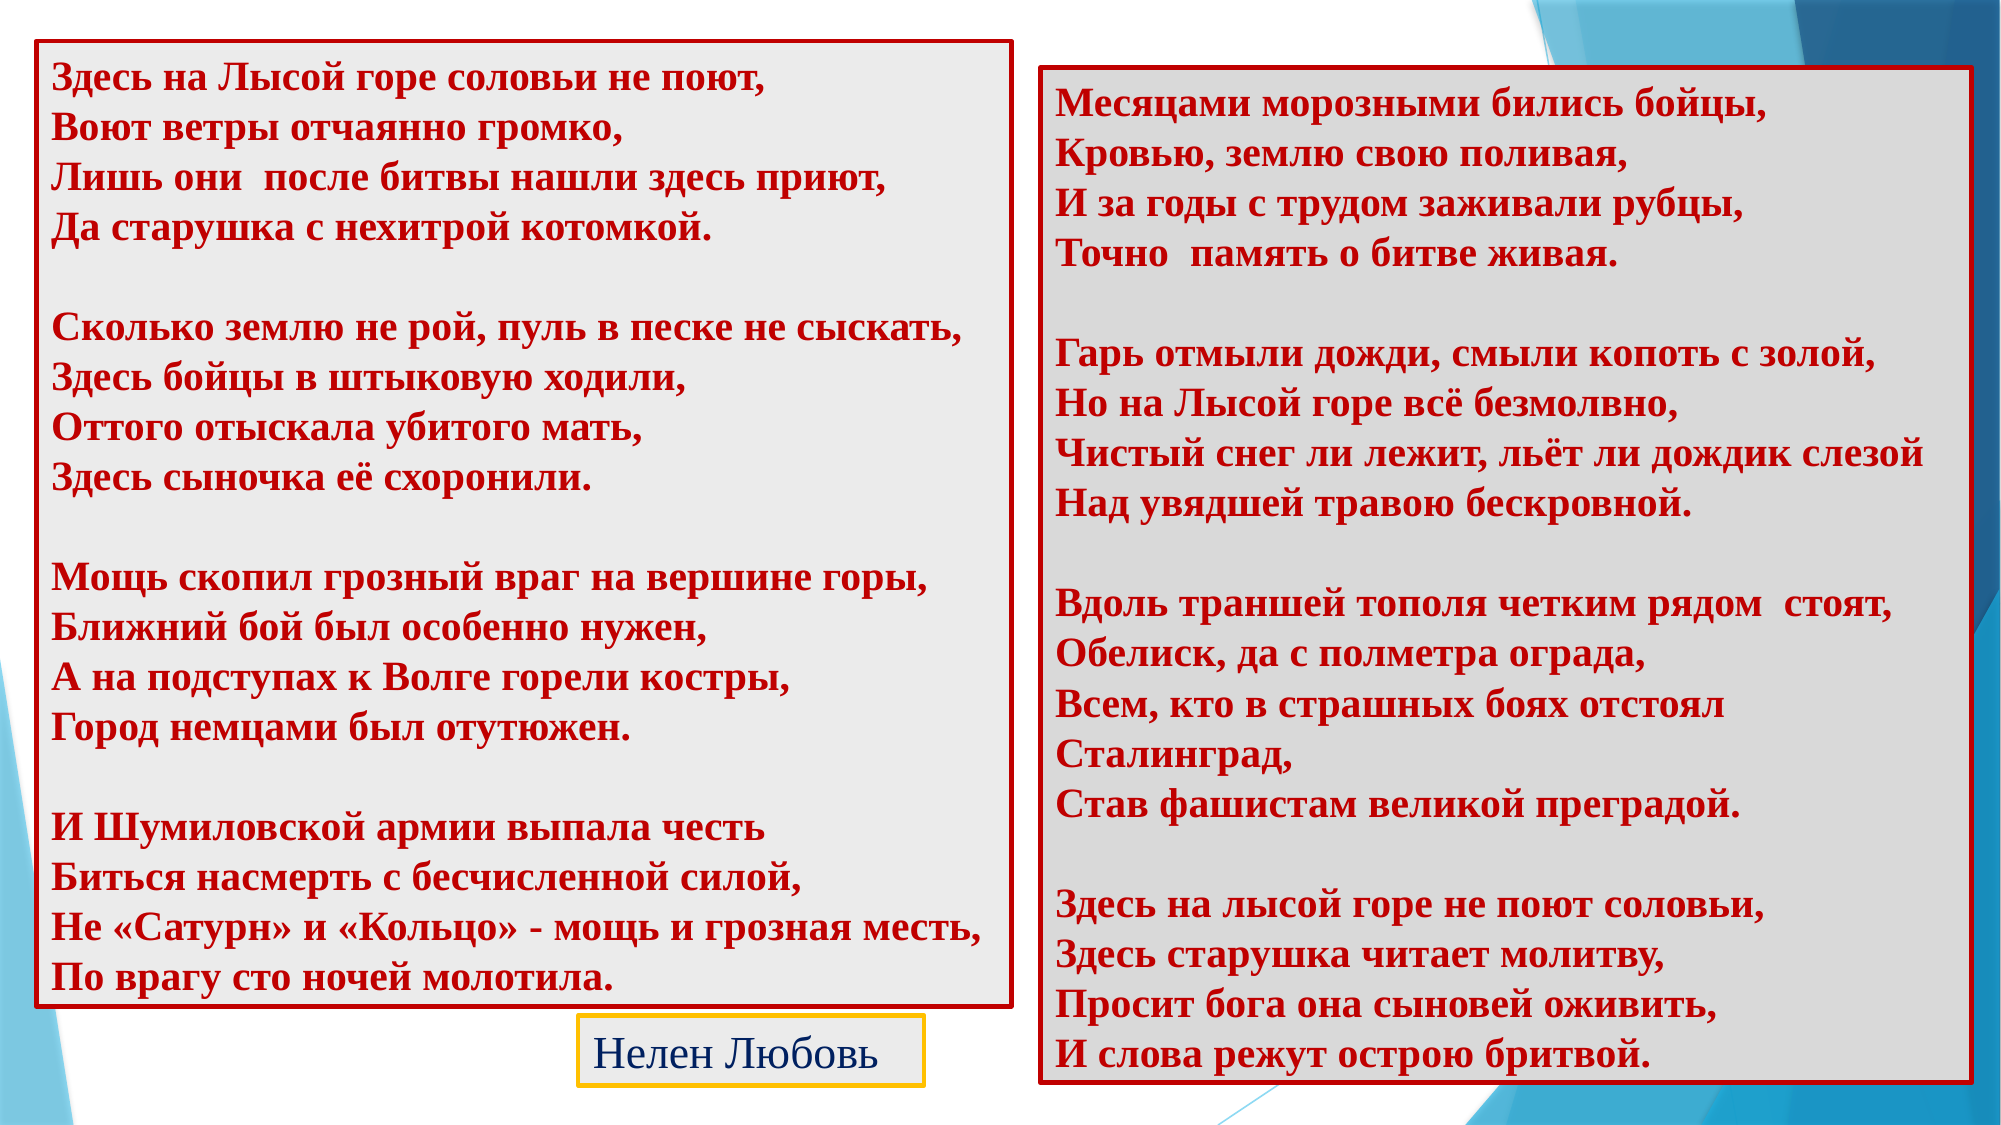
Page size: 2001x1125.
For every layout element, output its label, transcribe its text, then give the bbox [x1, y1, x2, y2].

text_box Нелен Любовь [578, 1015, 925, 1086]
text_box Здесь на Лысой горе соловьи не поют, Воют ветры отчаянно громко, Лишь они после битвы нашли здесь приют, Да старушка с нехитрой котомкой. Сколько землю не рой, пуль в песке не сыскать, Здесь бойцы в штыковую ходили, Оттого отыскала убитого мать, Здесь сыночка её схоронили. Мощь скопил грозный враг на вершине горы, Ближний бой был особенно нужен, А на подступах к Волге горели костры, Город немцами был отутюжен. И Шумиловской армии выпала честь Биться насмерть с бесчисленной силой, Не «Сатурн» и «Кольцо» - мощь и грозная месть, По врагу сто ночей молотила. [36, 41, 1012, 1007]
text_box Месяцами морозными бились бойцы, Кровью, землю свою поливая, И за годы с трудом заживали рубцы, Точно память о битве живая. Гарь отмыли дожди, смыли копоть с золой, Но на Лысой горе всё безмолвно, Чистый снег ли лежит, льёт ли дождик слезой Над увядшей травою бескровной. Вдоль траншей тополя четким рядом стоят, Обелиск, да с полметра ограда, Всем, кто в страшных боях отстоял Сталинград, Став фашистам великой преградой. Здесь на лысой горе не поют соловьи, Здесь старушка читает молитву, Просит бога она сыновей оживить, И слова режут острою бритвой. [1040, 67, 1972, 1083]
